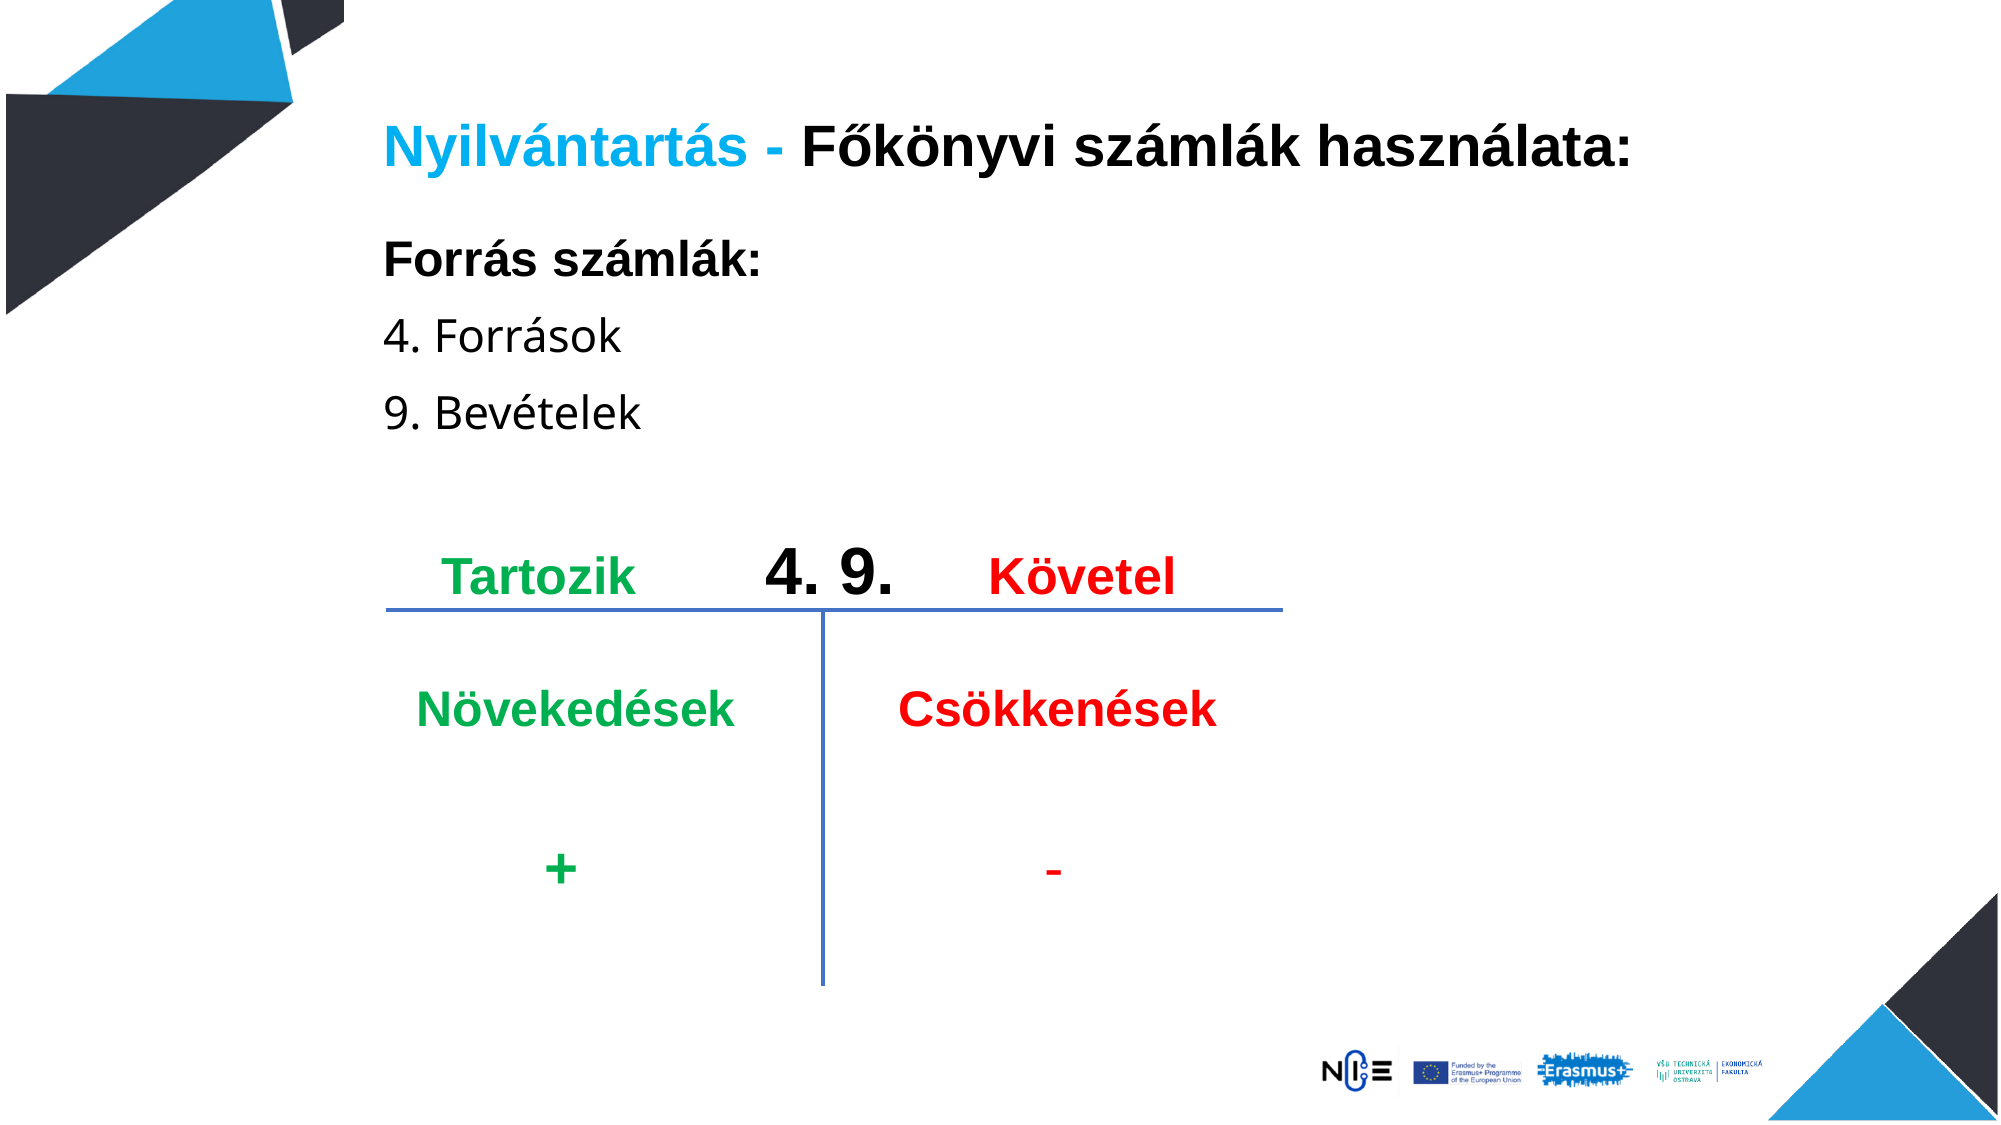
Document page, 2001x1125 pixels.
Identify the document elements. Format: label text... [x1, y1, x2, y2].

picture [1308, 888, 2000, 1125]
title Nyilvántartás - Főkönyvi számlák használata: [368, 66, 1898, 232]
picture [6, 0, 344, 318]
list Forrás számlák: 4. Források 9. Bevételek Tartozik 4. 9. Követel Növekedések Csökkenések + - [368, 229, 1644, 1092]
